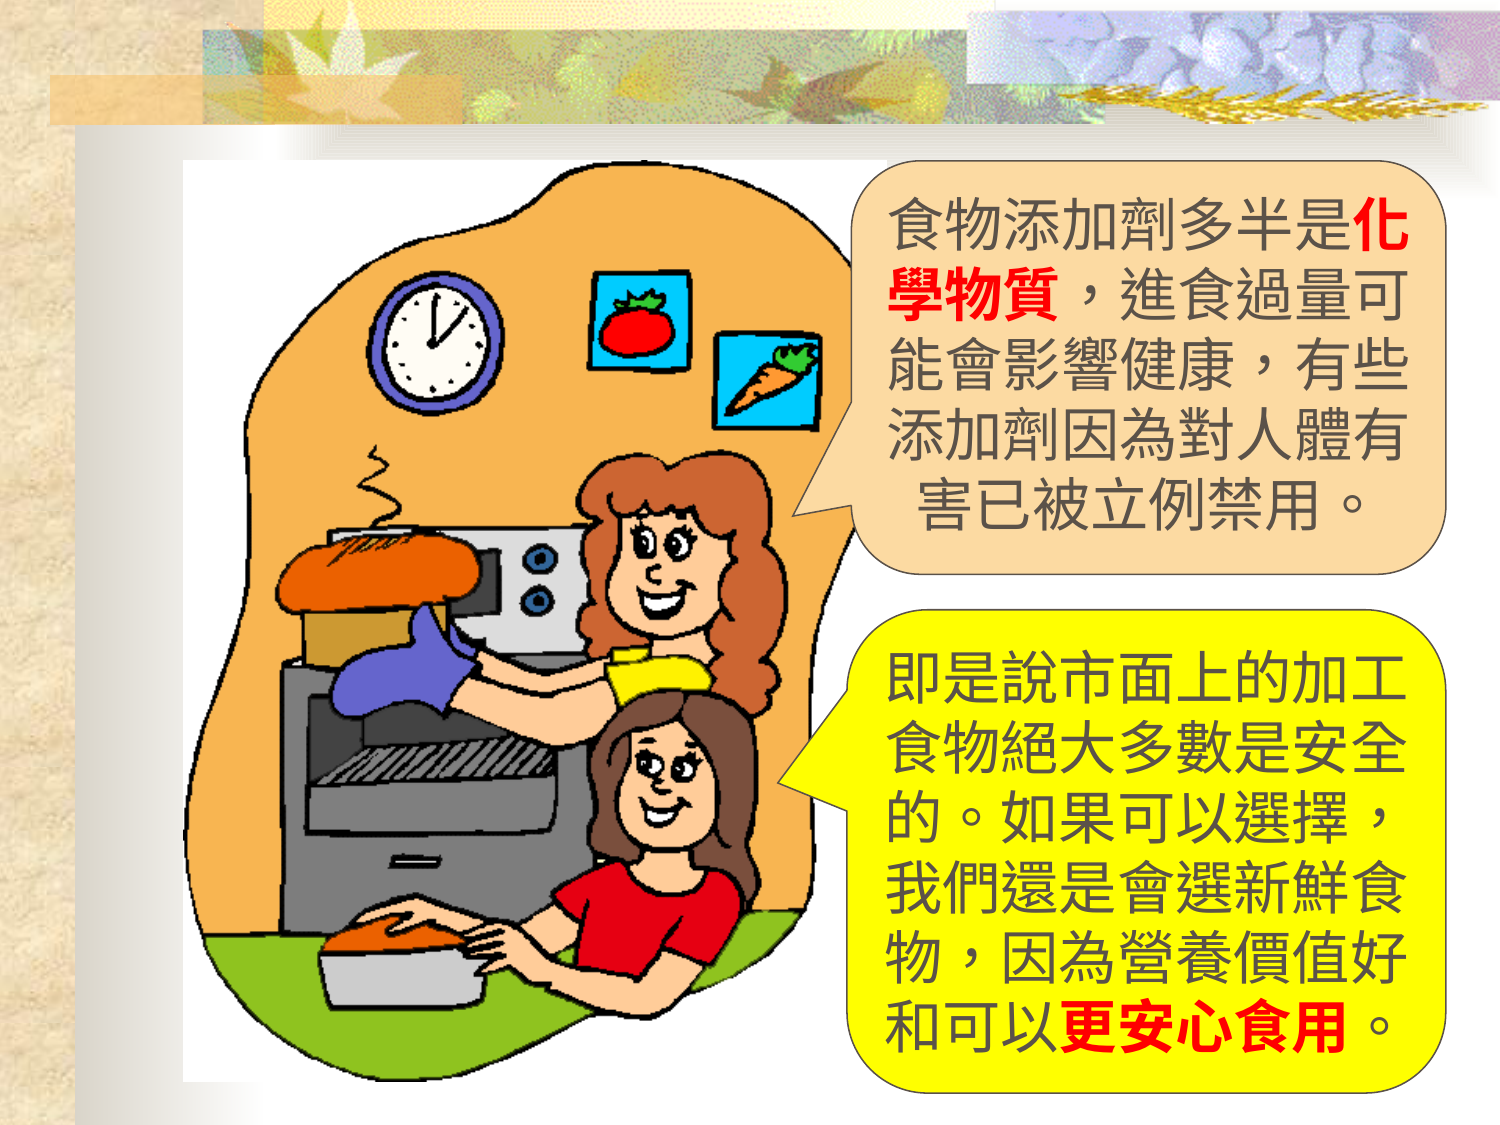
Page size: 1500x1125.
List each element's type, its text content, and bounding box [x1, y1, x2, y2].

picture [182, 160, 887, 1082]
text_box 即是說市面上的加工 食物絕大多數是安全 的。如果可以選擇， 我們還是會選新鮮食 物，因為營養價值好 和可以更安心食用。 [890, 609, 1446, 1094]
picture [0, 0, 1500, 1125]
text_box 食物添加劑多半是化 學物質，進食過量可 能會影響健康，有些 添加劑因為對人體有 害已被立例禁用。 [890, 160, 1446, 575]
